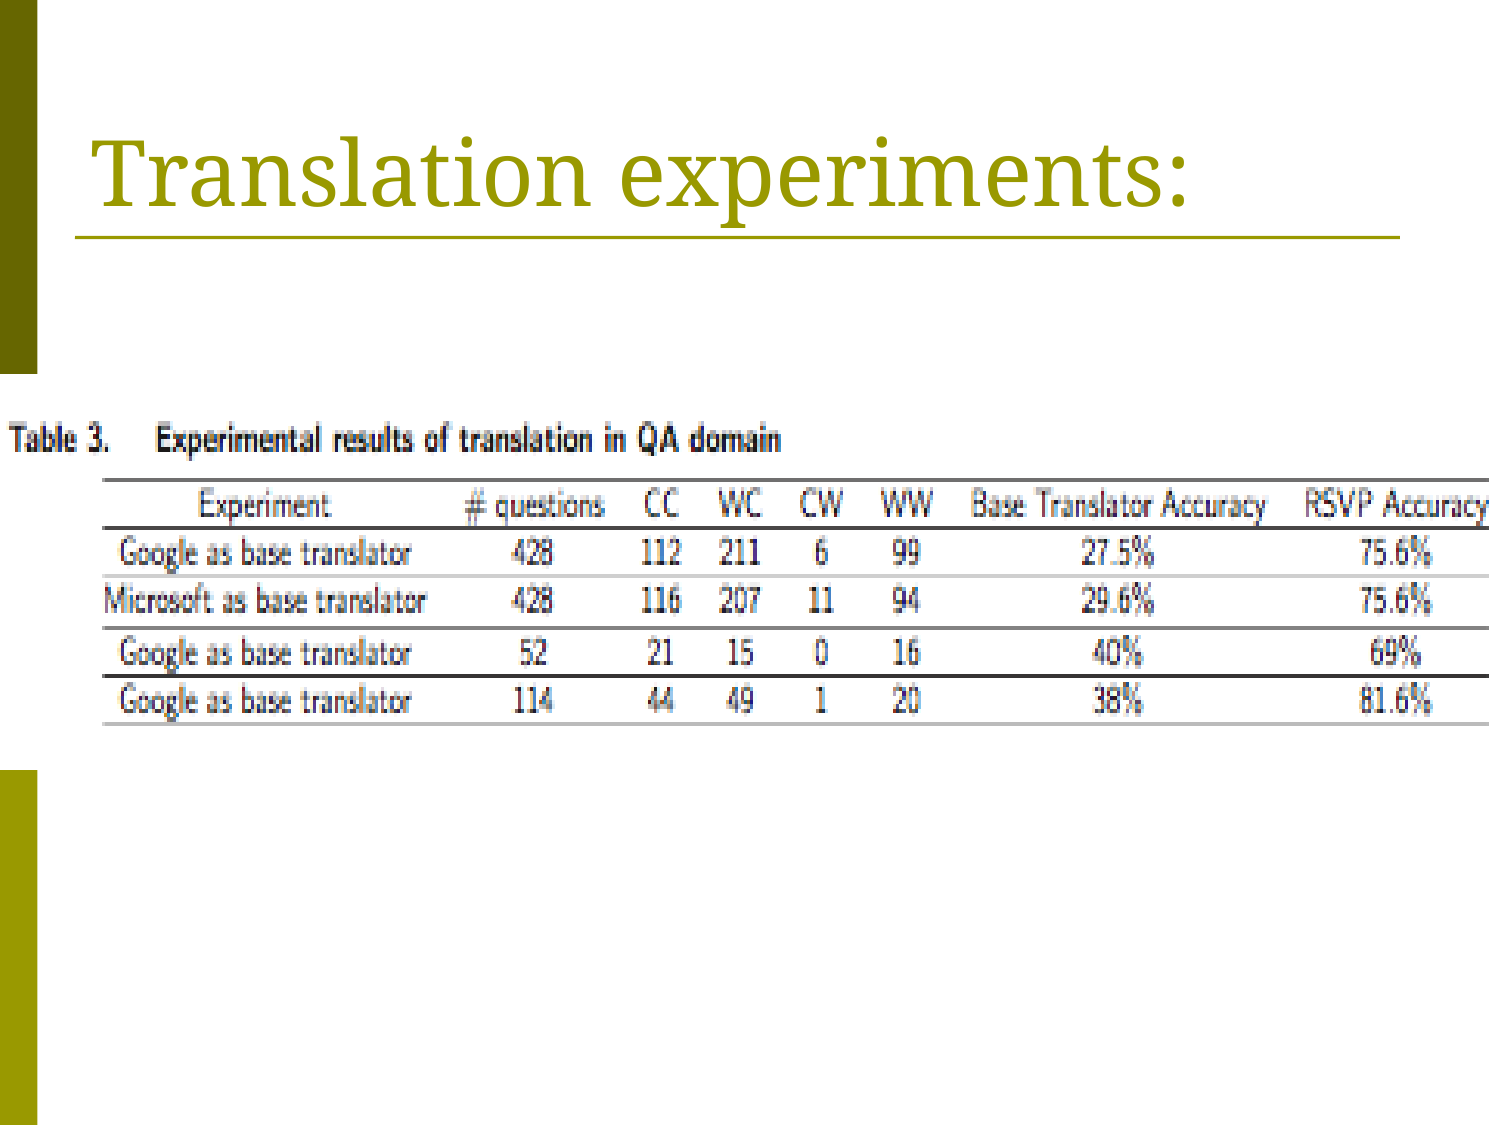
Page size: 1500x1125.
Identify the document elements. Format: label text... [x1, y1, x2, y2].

title Translation experiments: [74, 45, 1426, 233]
picture [0, 374, 1500, 770]
